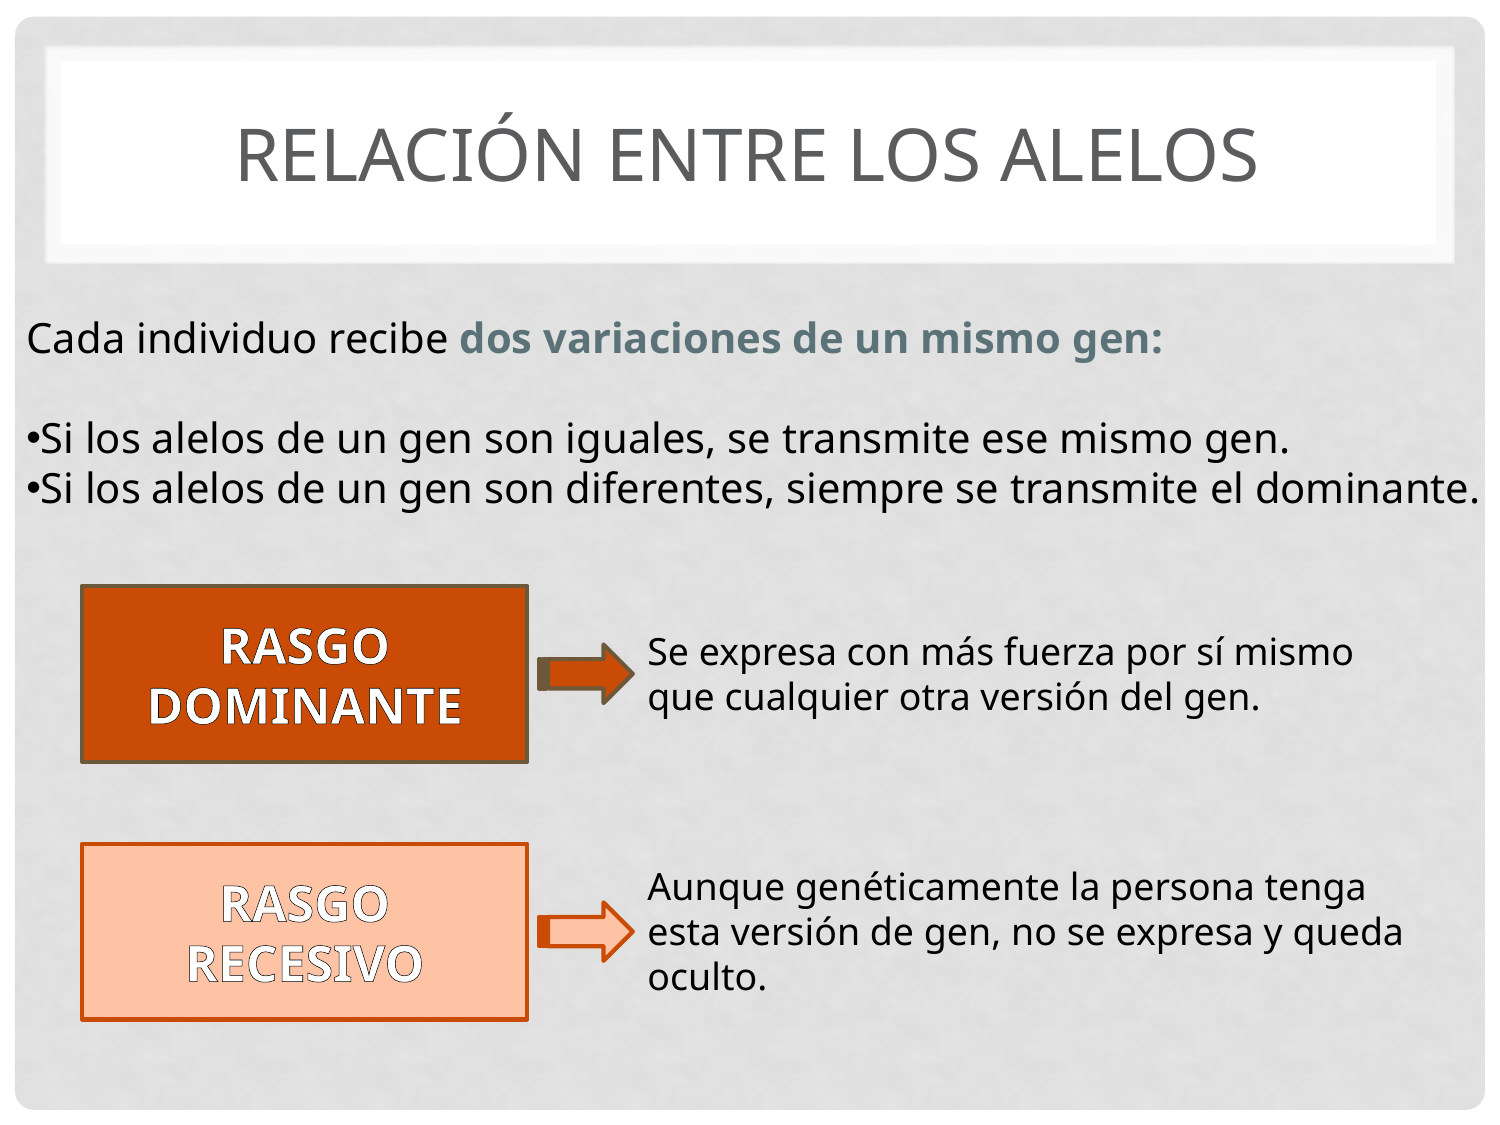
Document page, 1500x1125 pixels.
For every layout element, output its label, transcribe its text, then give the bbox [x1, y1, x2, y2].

text_box RASGO RECESIVO [80, 842, 529, 1022]
text_box [537, 642, 635, 705]
text_box [537, 900, 635, 963]
text_box Cada individuo recibe dos variaciones de un mismo gen: Si los alelos de un gen son iguales, se transmite ese mismo gen. Si los alelos de un gen son diferentes, siempre se transmite el dominante. [11, 304, 1500, 520]
text_box Aunque genéticamente la persona tenga esta versión de gen, no se expresa y queda oculto. [632, 855, 1430, 1006]
text_box Se expresa con más fuerza por sí mismo que cualquier otra versión del gen. [632, 621, 1407, 726]
text_box RASGO DOMINANTE [80, 584, 529, 764]
title RELACIÓN ENTRE LOS ALELOS [69, 66, 1425, 238]
